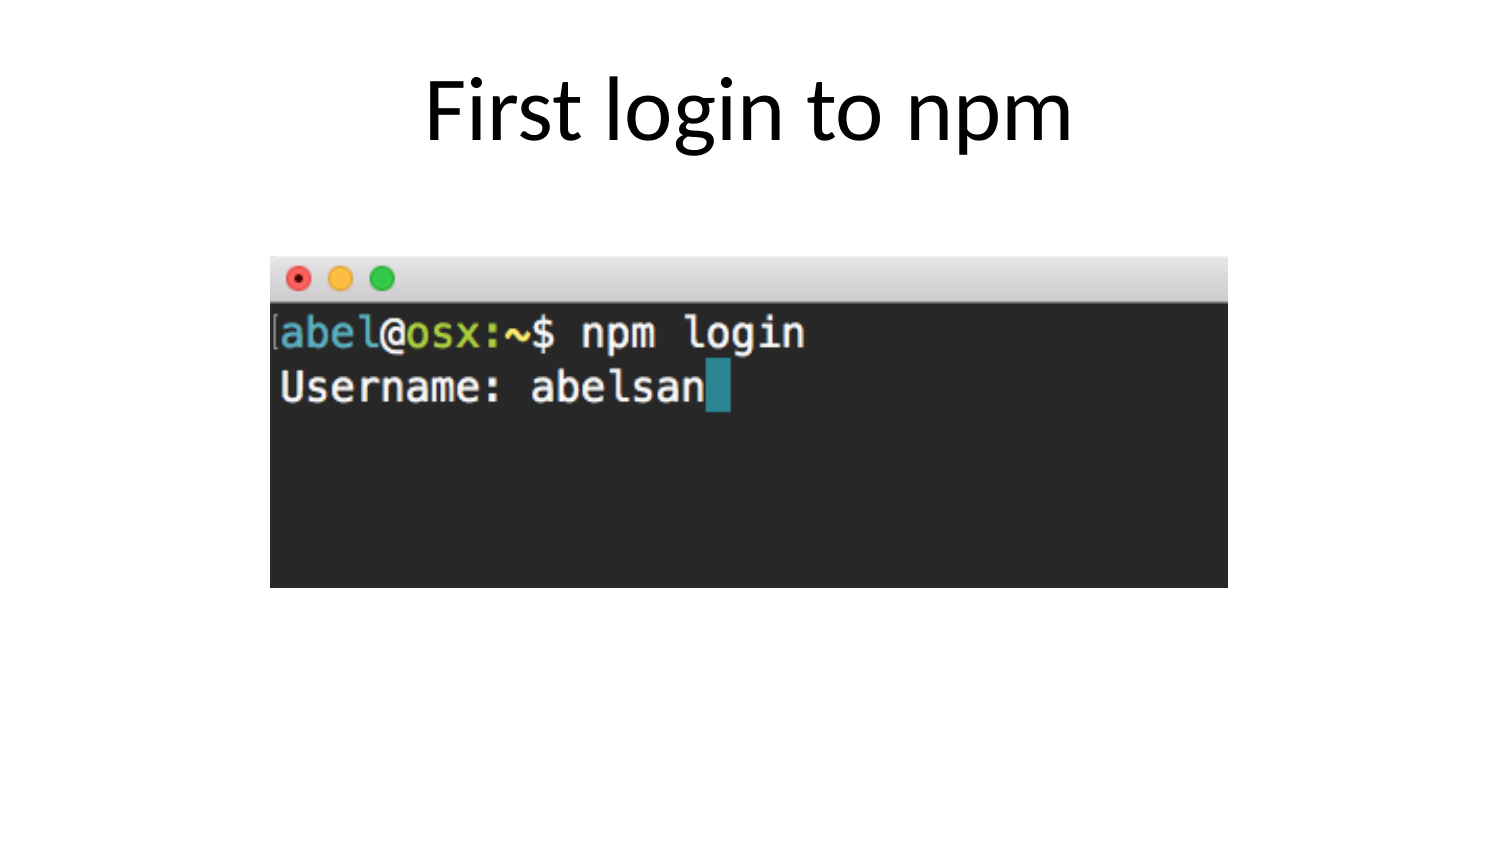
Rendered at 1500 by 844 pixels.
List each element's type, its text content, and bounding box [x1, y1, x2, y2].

picture [270, 255, 1228, 588]
title First login to npm [75, 33, 1425, 175]
